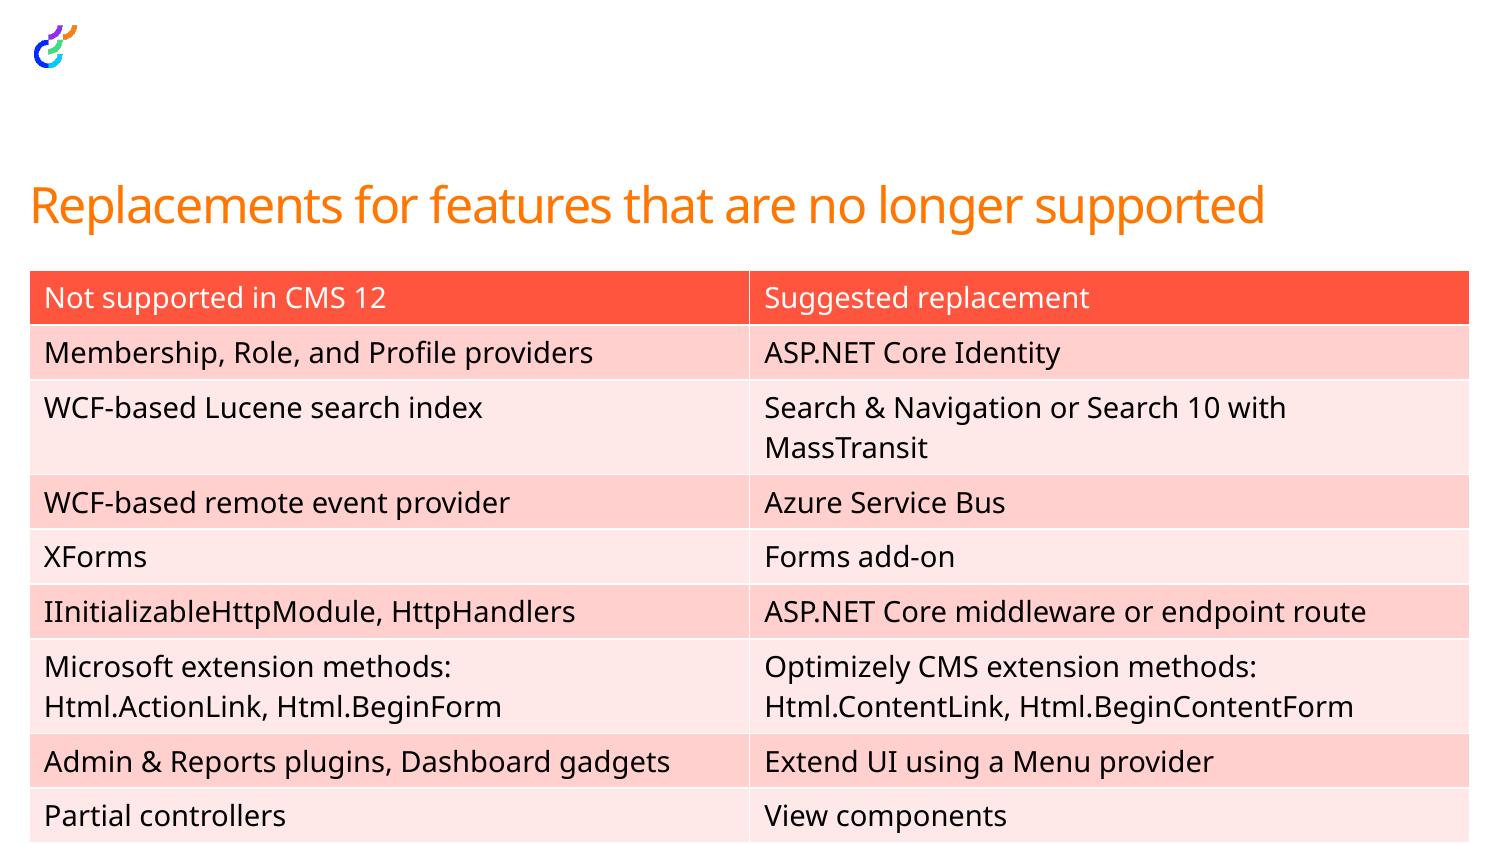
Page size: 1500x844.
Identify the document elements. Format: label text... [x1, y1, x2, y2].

table_cell WCF-based Lucene search index [30, 381, 749, 474]
table_cell Partial controllers [30, 789, 749, 842]
table_cell ASP.NET Core middleware or endpoint route [750, 585, 1469, 638]
table_cell Forms add-on [750, 530, 1469, 583]
table_cell Admin & Reports plugins, Dashboard gadgets [30, 734, 749, 787]
table_cell Extend UI using a Menu provider [750, 734, 1469, 787]
table_cell Optimizely CMS extension methods: Html.ContentLink, Html.BeginContentForm [750, 640, 1469, 733]
table_cell Microsoft extension methods: Html.ActionLink, Html.BeginForm [30, 640, 749, 733]
table_cell ASP.NET Core Identity [750, 326, 1469, 379]
table_header Suggested replacement [750, 271, 1469, 324]
table_cell IInitializableHttpModule, HttpHandlers [30, 585, 749, 638]
table_header Not supported in CMS 12 [30, 271, 749, 324]
picture [31, 23, 79, 71]
table_cell View components [750, 789, 1469, 842]
table_cell XForms [30, 530, 749, 583]
table_cell Membership, Role, and Profile providers [30, 326, 749, 379]
table_cell WCF-based remote event provider [30, 475, 749, 528]
title Replacements for features that are no longer supported [29, 108, 1471, 233]
table_cell Azure Service Bus [750, 475, 1469, 528]
table_cell Search & Navigation or Search 10 with MassTransit [750, 381, 1469, 474]
